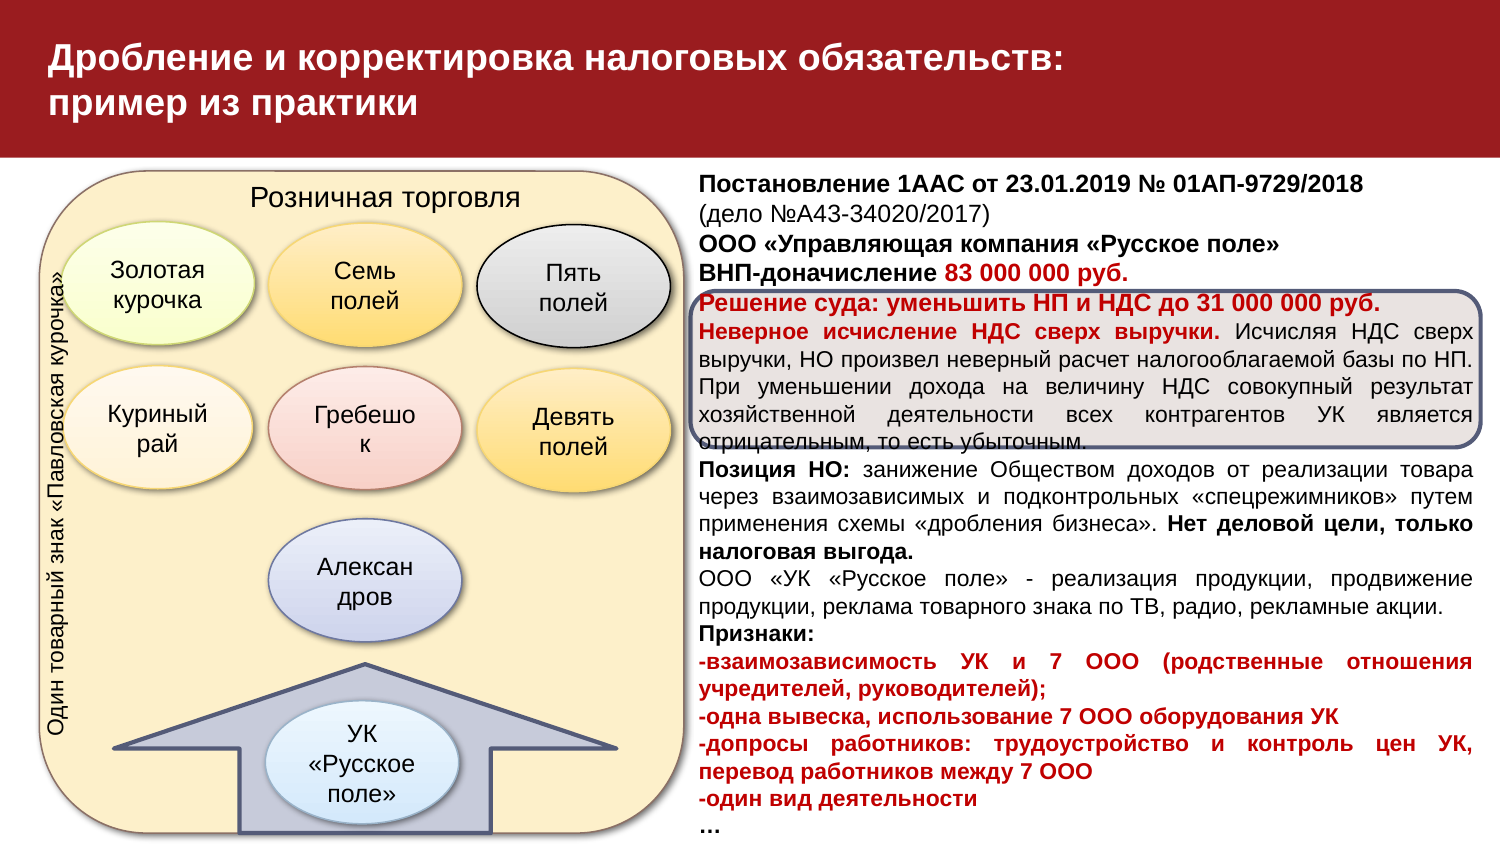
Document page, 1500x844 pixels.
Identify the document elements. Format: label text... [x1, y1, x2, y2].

text_box Пять полей [476, 223, 672, 349]
text_box [76, 170, 683, 834]
text_box Дробление и корректировка налоговых обязательств: пример из практики [33, 25, 1385, 131]
text_box Семь полей [267, 222, 463, 347]
text_box Розничная торговля [235, 170, 547, 221]
text_box Девять полей [476, 367, 672, 493]
text_box Куриный рай [76, 364, 254, 490]
text_box Постановление 1ААС от 23.01.2019 № 01АП-9729/2018 (дело №А43-34020/2017) ООО «Управляющая компания «Русское поле» ВНП-доначисление 83 000 000 руб. Решение суда: уменьшить НП и НДС до 31 000 000 руб. Неверное исчисление НДС сверх выручки. Исчисляя НДС сверх выручки, НО произвел неверный расчет налогооблагаемой базы по НП. При уменьшении дохода на величину НДС совокупный результат хозяйственной деятельности всех контрагентов УК является отрицательным, то есть убыточным. Позиция НО: занижение Обществом доходов от реализации товара через взаимозависимых и подконтрольных «спецрежимников» путем применения схемы «дробления бизнеса». Нет деловой цели, только налоговая выгода. ООО «УК «Русское поле» - реализация продукции, продвижение продукции, реклама товарного знака по ТВ, радио, рекламные акции. Признаки: -взаимозависимость УК и 7 ООО (родственные отношения учредителей, руководителей); -одна вывеска, использование 7 ООО оборудования УК -допросы работников: трудоустройство и контроль цен УК, перевод работников между 7 ООО -один вид деятельности … [683, 159, 1489, 844]
text_box [111, 662, 619, 836]
text_box Александров [267, 517, 463, 643]
text_box [0, 0, 1500, 160]
text_box УК «Русское поле» [264, 699, 460, 825]
text_box Гребешок [267, 365, 463, 491]
text_box Один товарный знак «Павловская курочка» [33, 175, 76, 834]
text_box Золотая курочка [76, 220, 256, 346]
